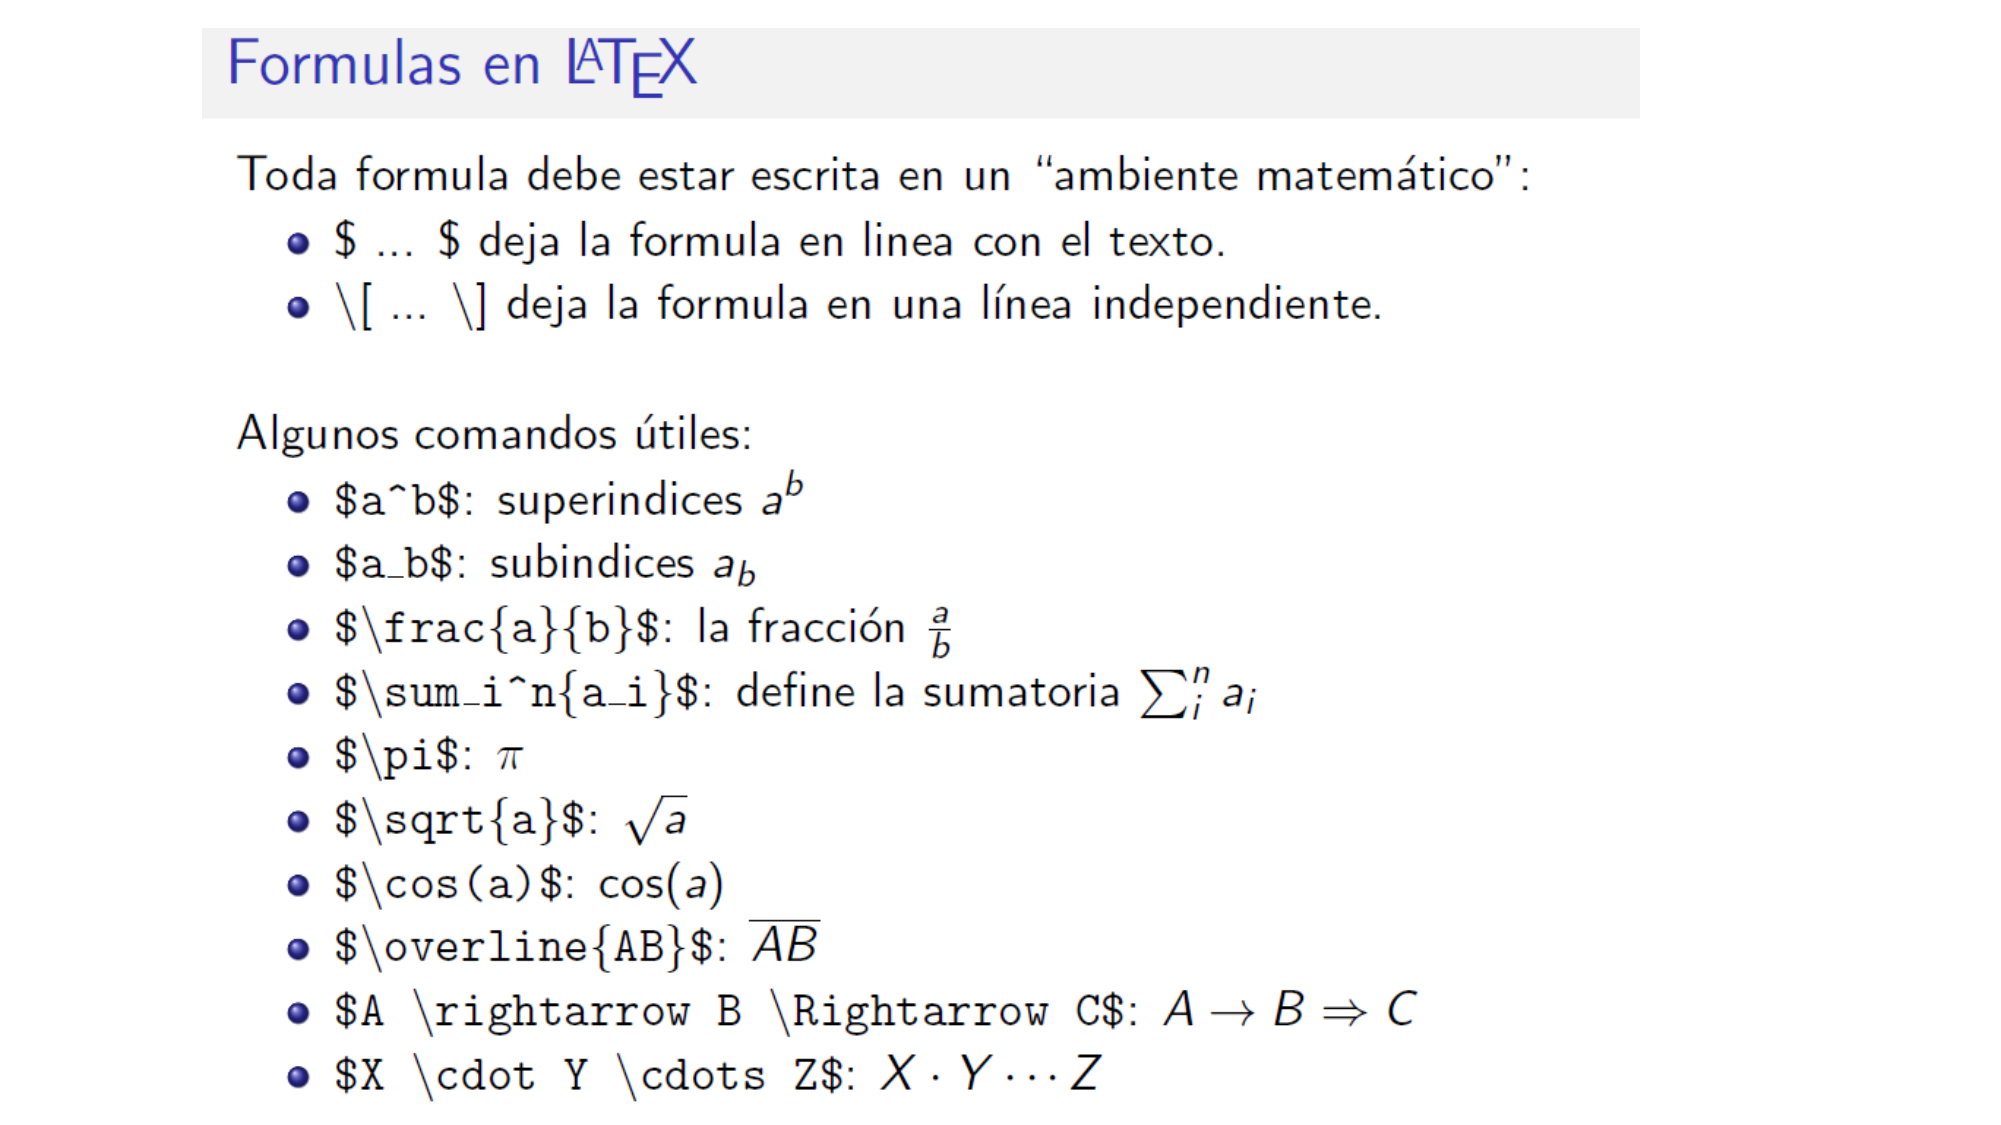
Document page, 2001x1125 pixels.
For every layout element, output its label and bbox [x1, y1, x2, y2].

picture [202, 28, 1640, 1103]
